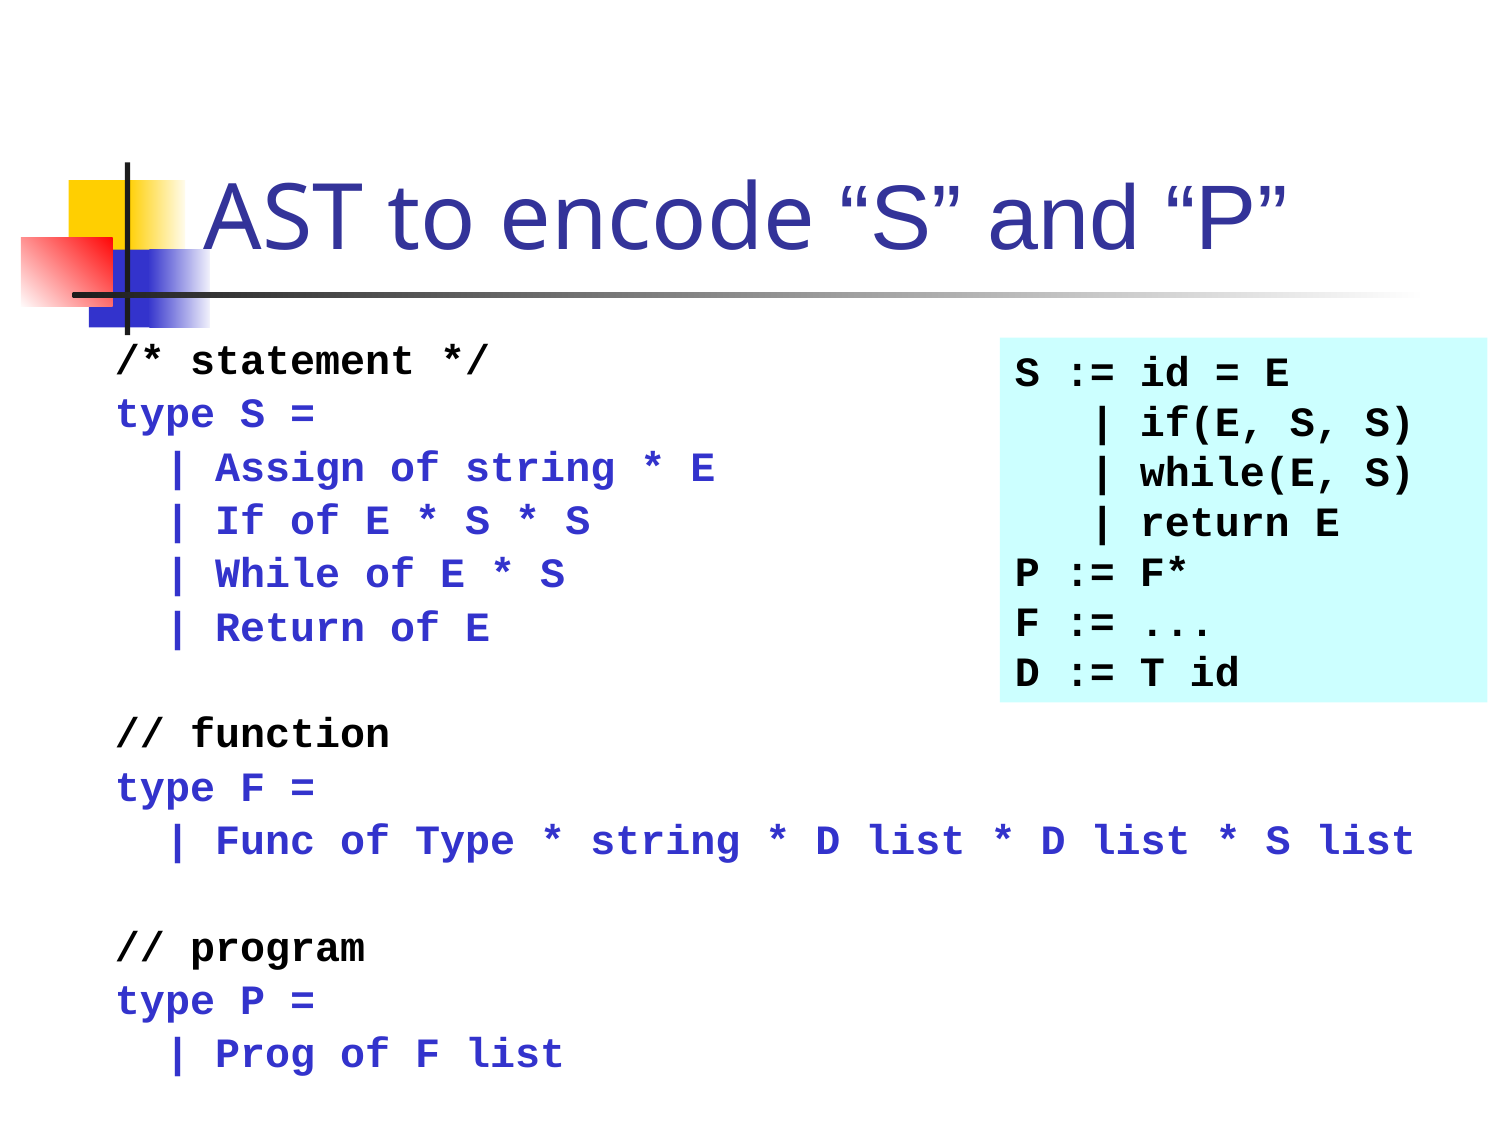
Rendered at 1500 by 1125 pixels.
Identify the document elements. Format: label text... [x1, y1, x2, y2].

title AST to encode “S” and “P” [188, 35, 1468, 275]
text_box S := id = E | if(E, S, S) | while(E, S) | return E P := F* F := ... D := T id [999, 337, 1488, 703]
list /* statement */ type S = | Assign of string * E | If of E * S * S | While of E * S | Return of E // function type F = | Func of Type * string * D list * D list * S list // program type P = | Prog of F list [99, 331, 1469, 1063]
